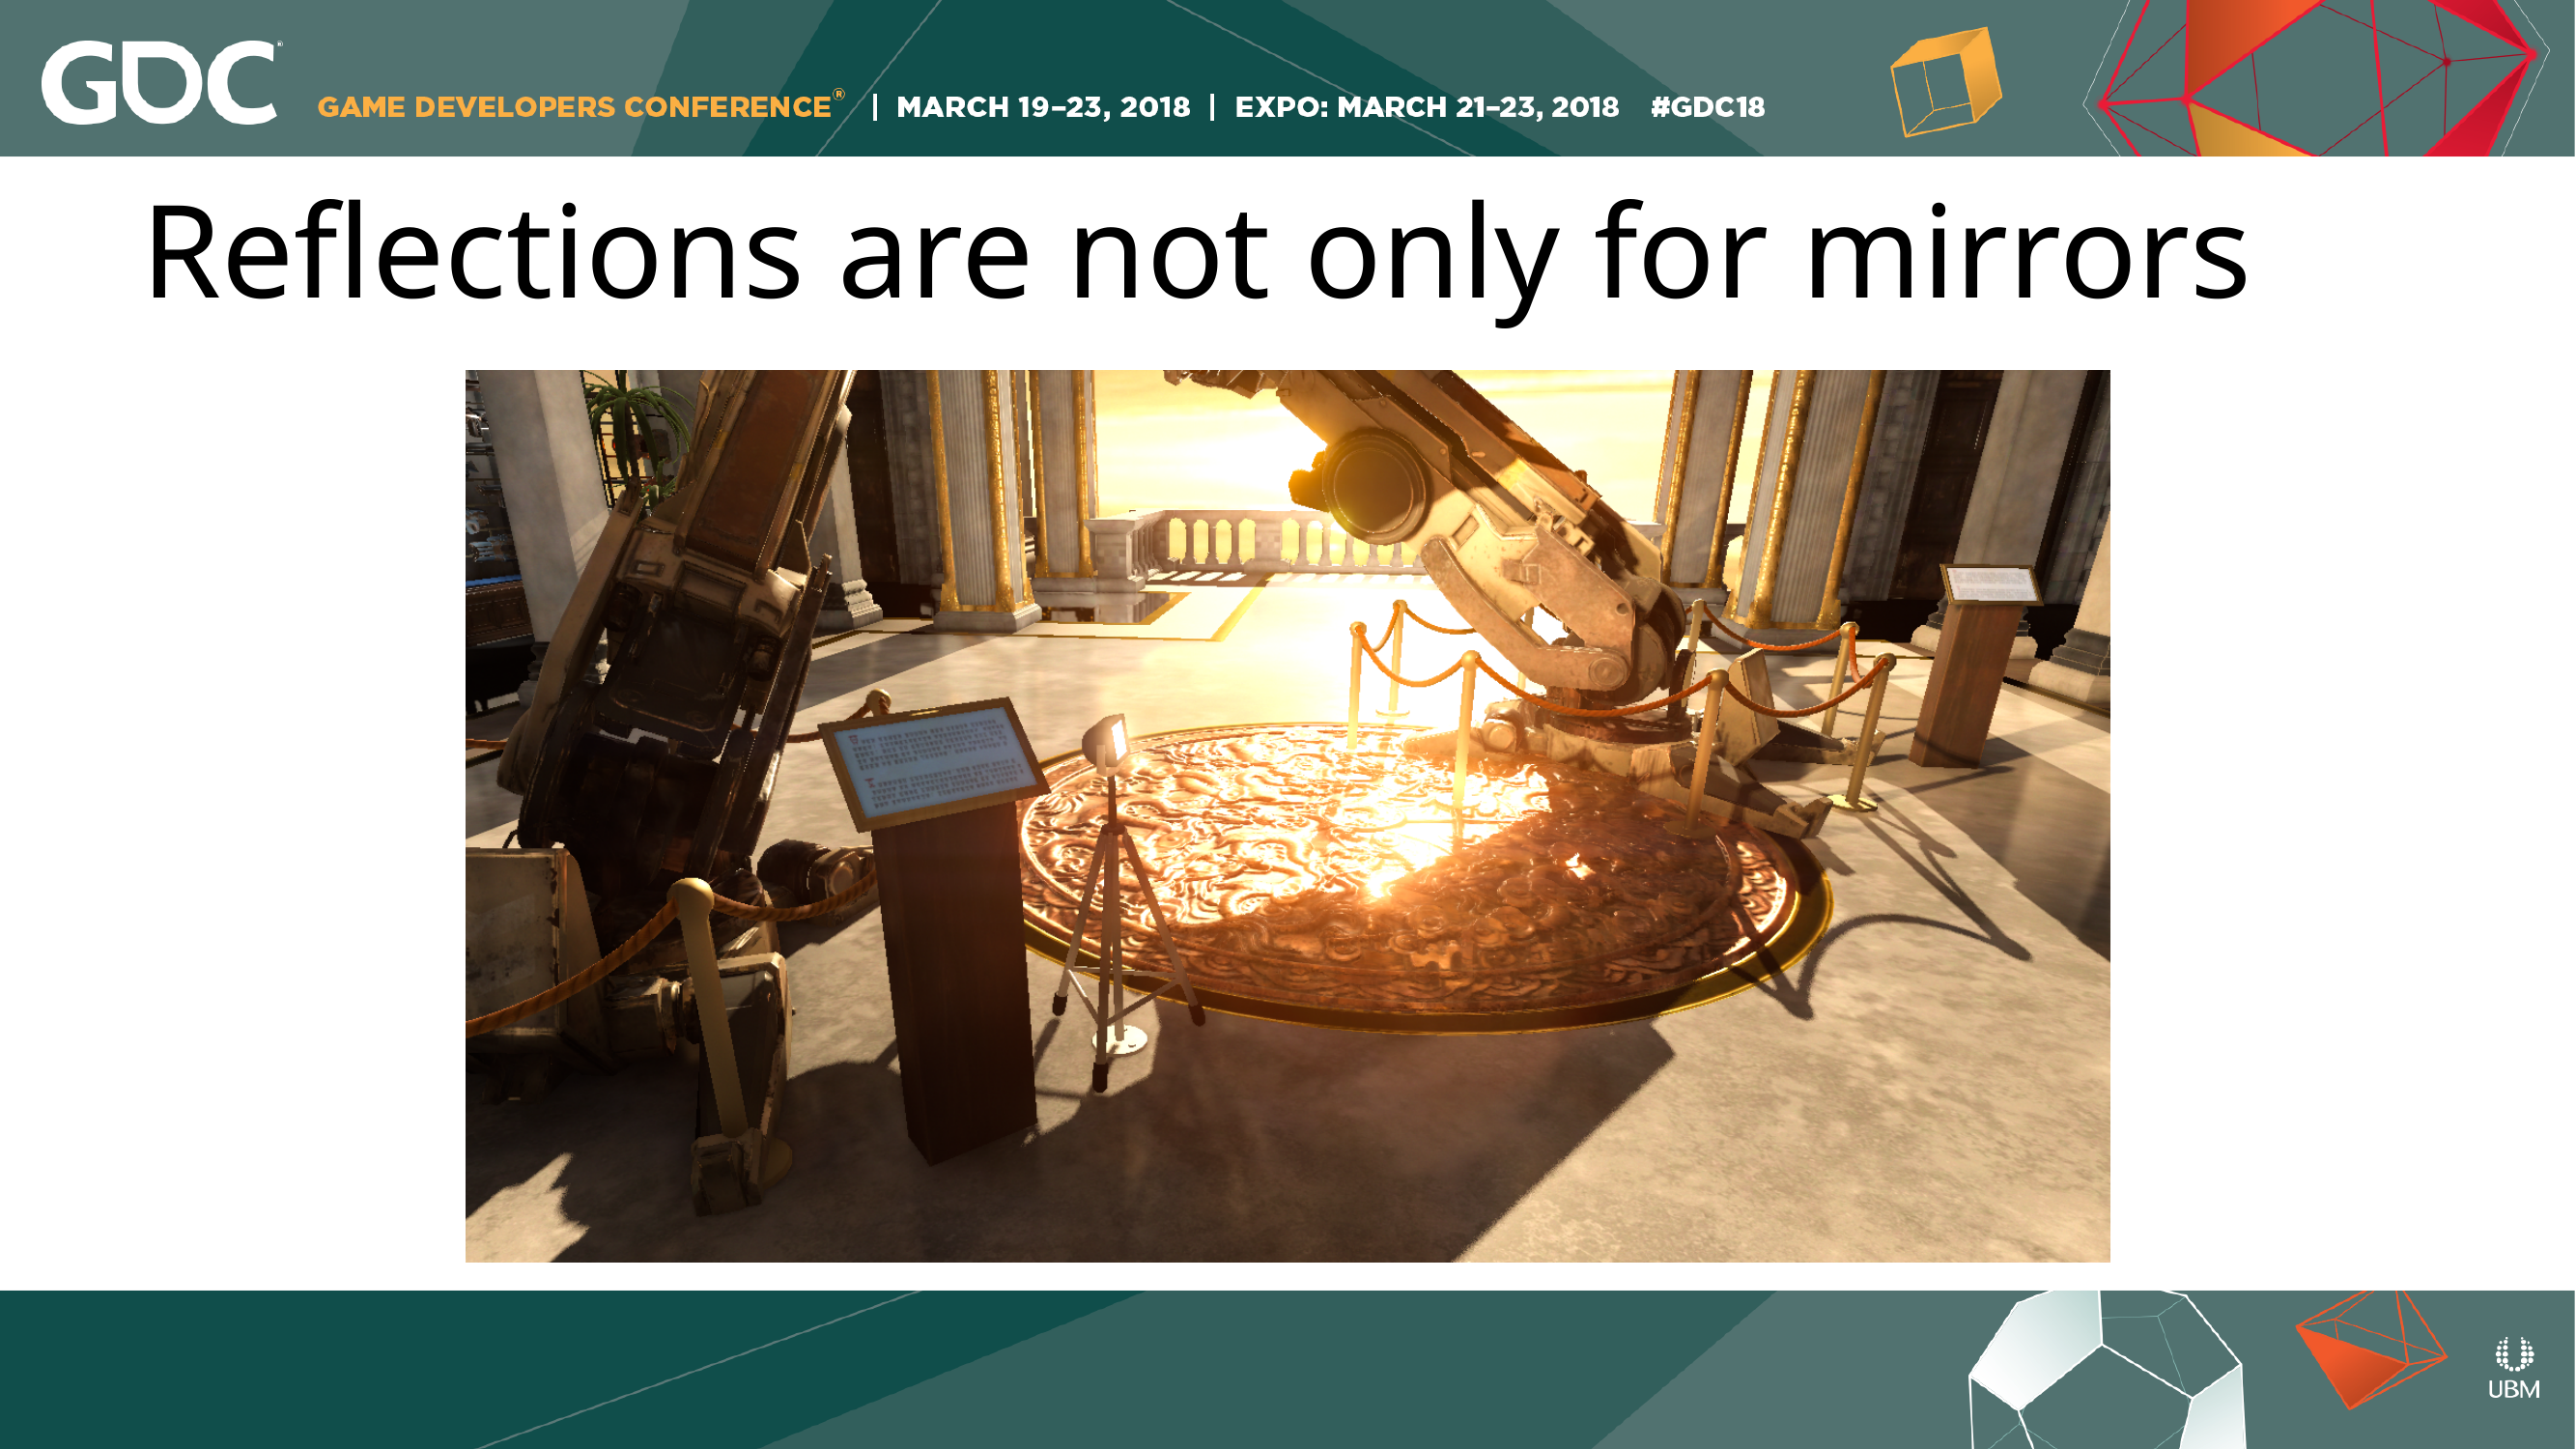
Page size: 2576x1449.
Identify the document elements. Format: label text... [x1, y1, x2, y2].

picture [0, 0, 2575, 1449]
title Reflections are not only for mirrors [127, 155, 2448, 339]
